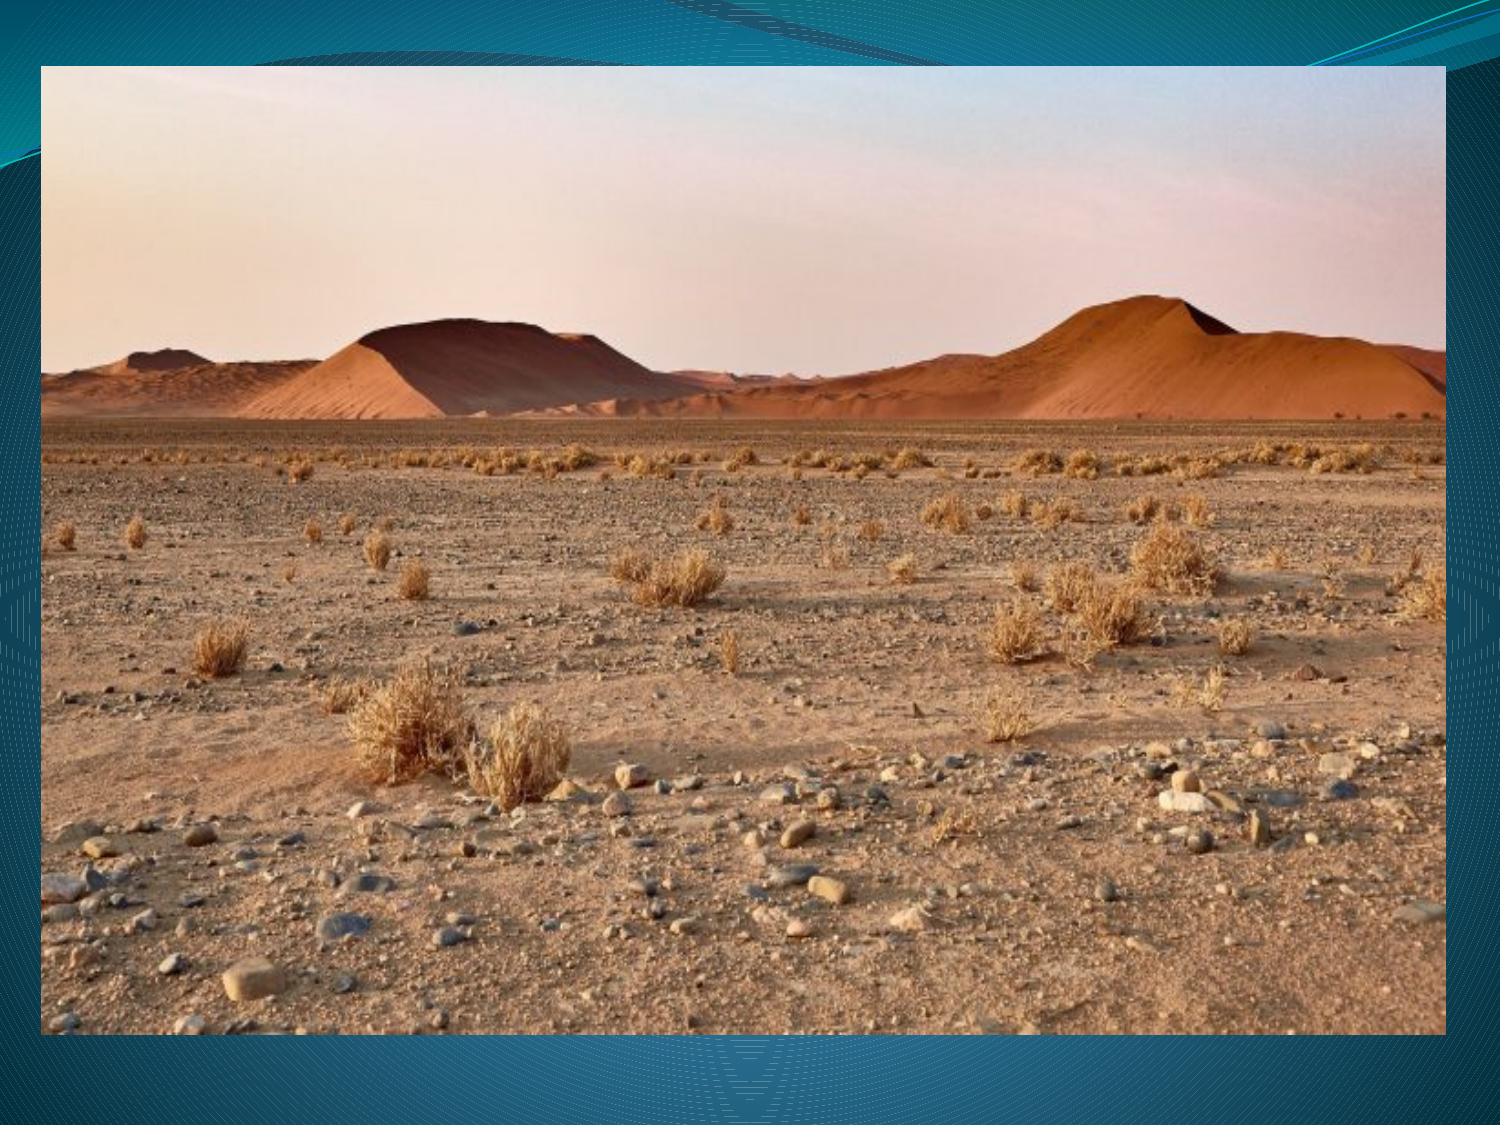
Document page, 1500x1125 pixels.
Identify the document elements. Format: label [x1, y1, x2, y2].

picture [38, 64, 1446, 1036]
